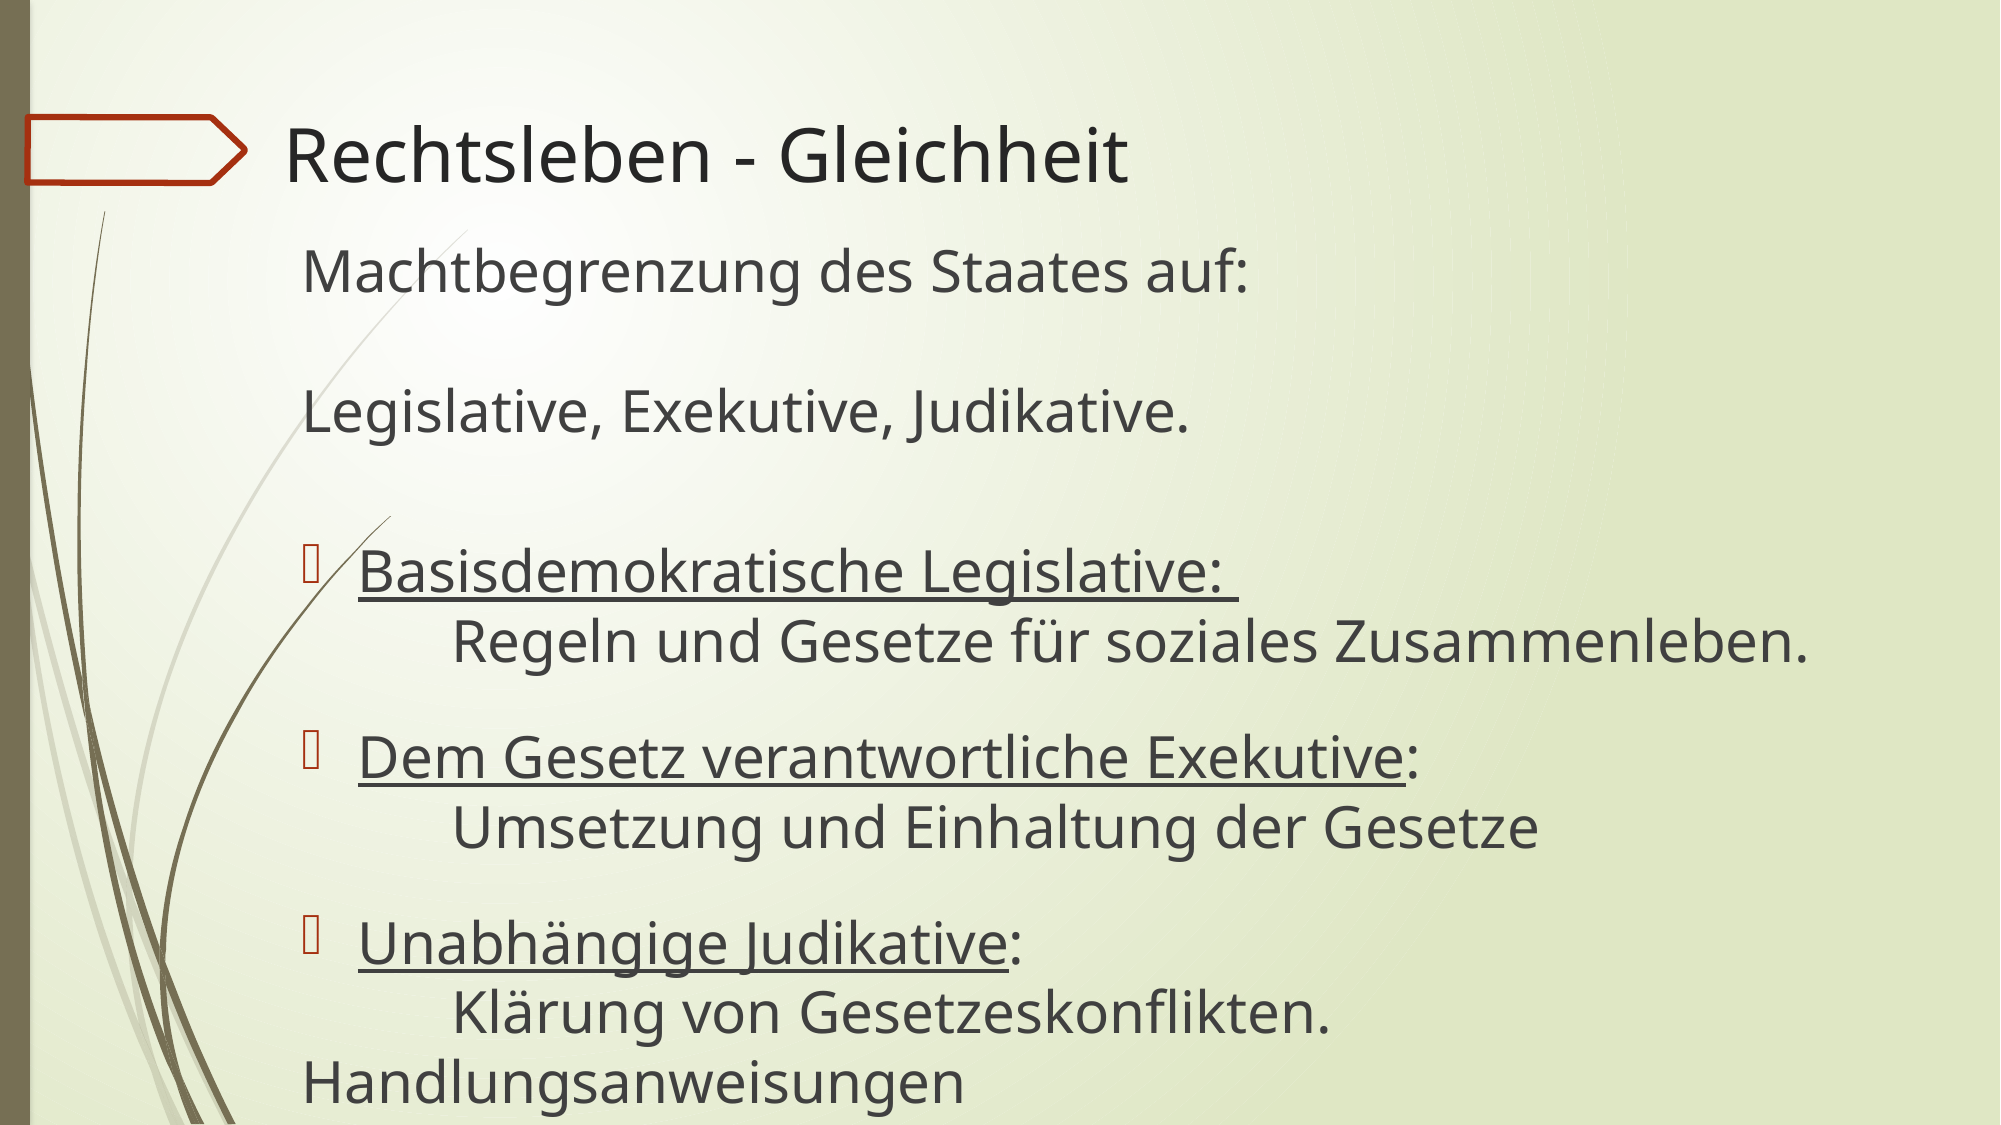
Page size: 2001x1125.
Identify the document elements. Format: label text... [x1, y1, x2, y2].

title Rechtsleben - Gleichheit [269, 100, 1962, 208]
list Machtbegrenzung des Staates auf: Legislative, Exekutive, Judikative. Basisdemokratische Legislative: Regeln und Gesetze für soziales Zusammenleben. Dem Gesetz verantwortliche Exekutive: Umsetzung und Einhaltung der Gesetze Unabhängige Judikative: Klärung von Gesetzeskonflikten. Handlungsanweisungen [286, 226, 2000, 1125]
